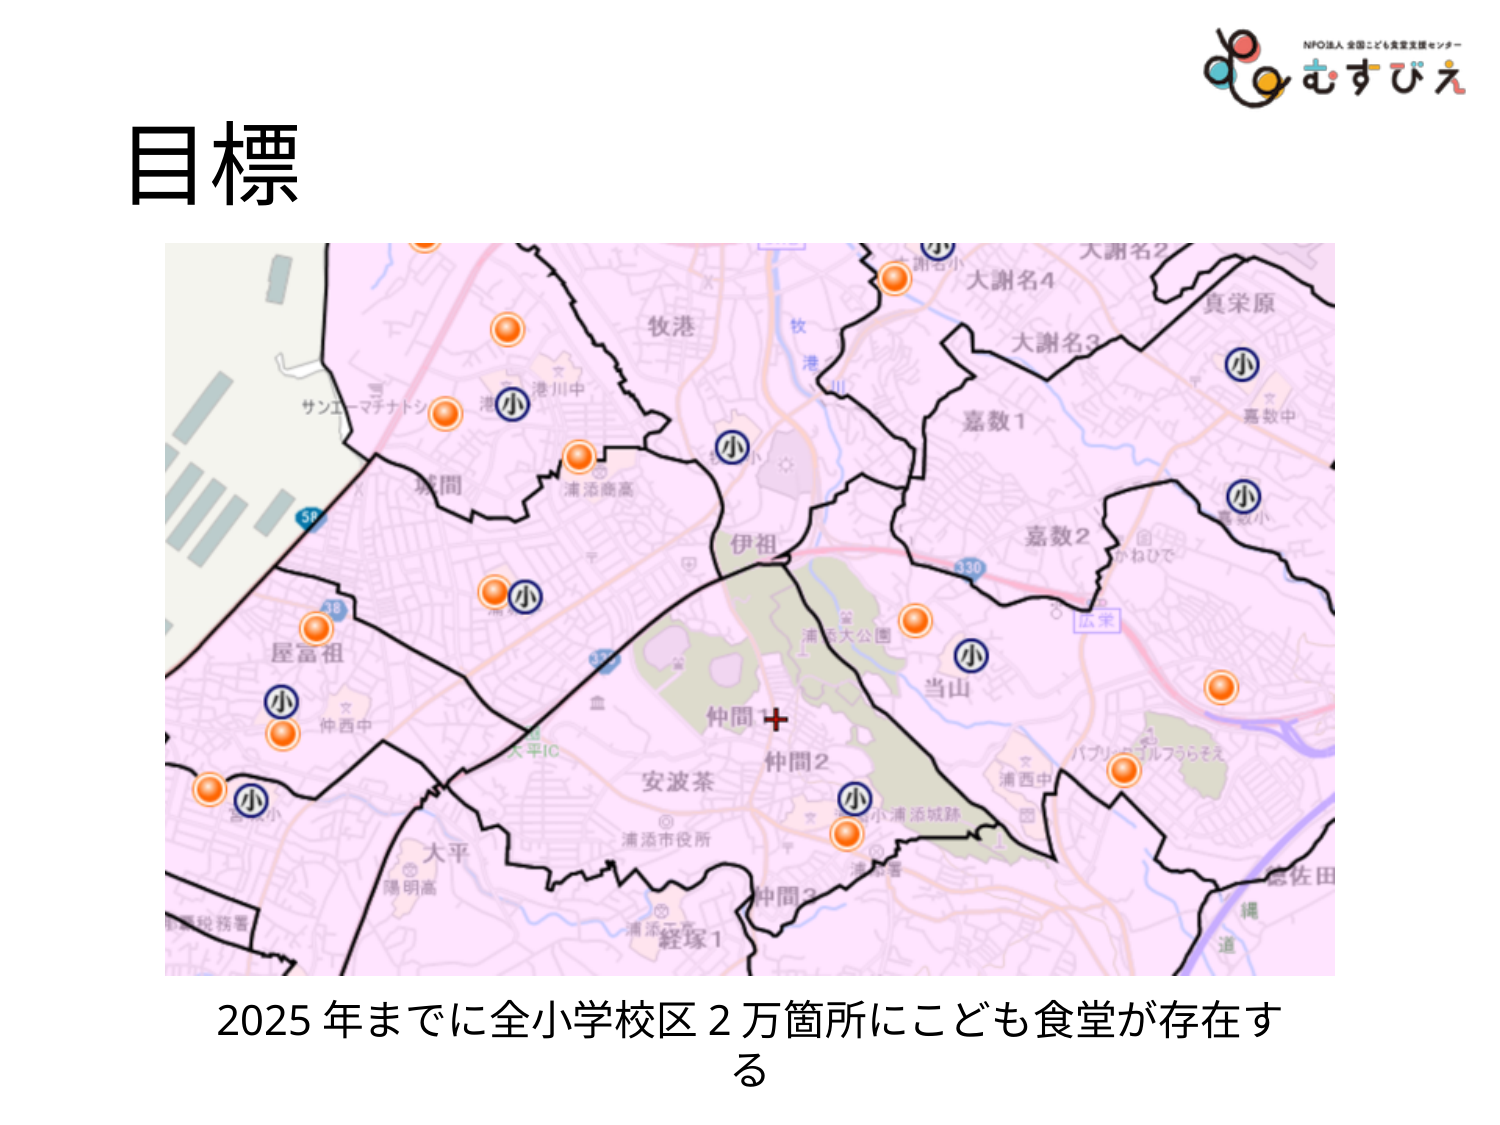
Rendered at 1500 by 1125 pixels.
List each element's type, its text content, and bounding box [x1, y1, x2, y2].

picture [1191, 17, 1480, 122]
picture [165, 243, 1335, 976]
text_box 2025年までに全小学校区2万箇所にこども食堂が存在する [182, 986, 1318, 1102]
title 目標 [103, 59, 1397, 278]
